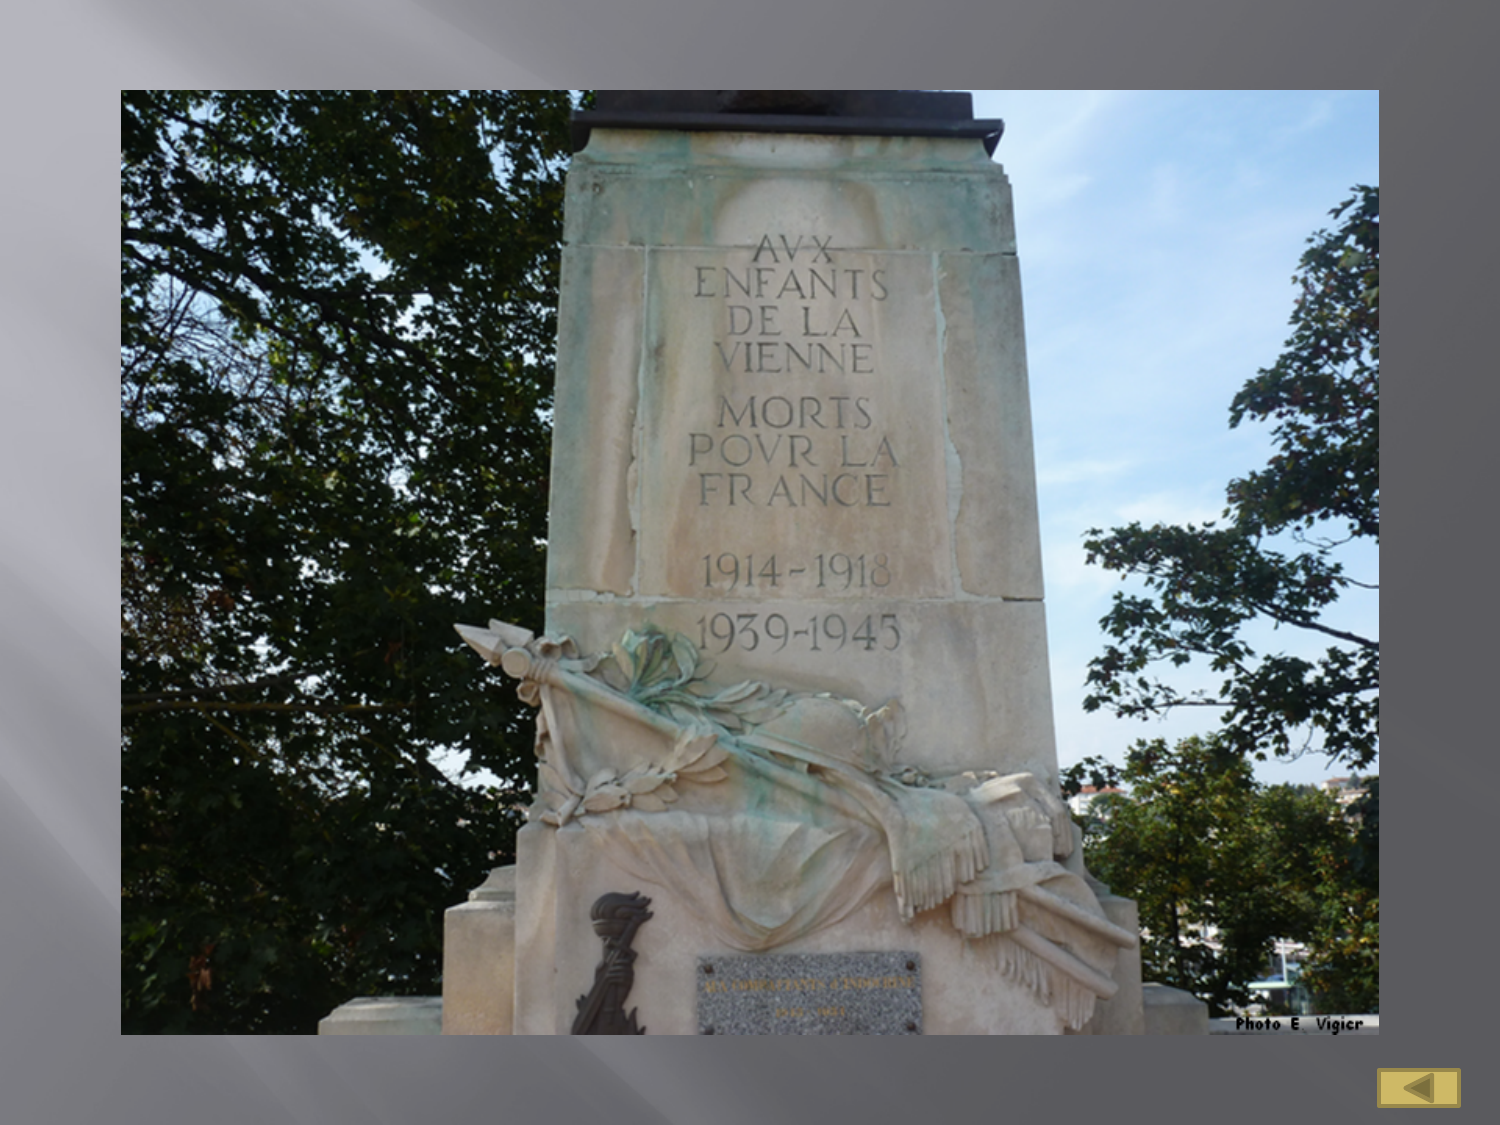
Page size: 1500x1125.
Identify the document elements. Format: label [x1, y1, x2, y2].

picture [120, 90, 1380, 1035]
text_box [1377, 1068, 1461, 1108]
